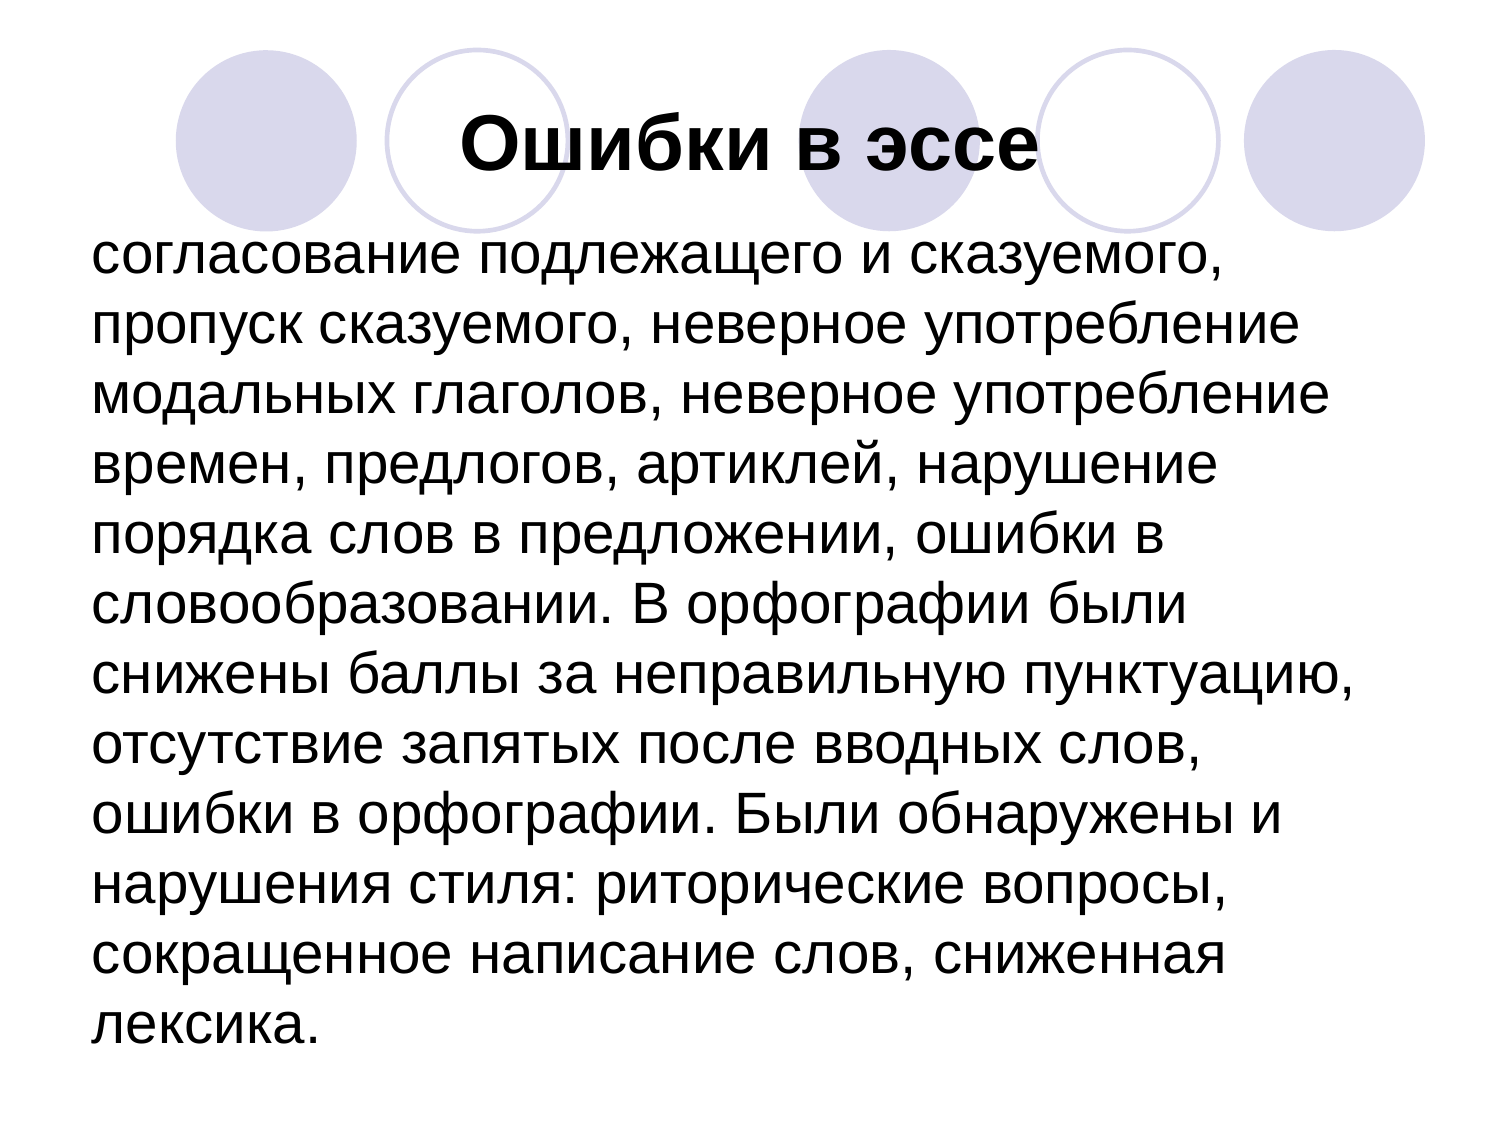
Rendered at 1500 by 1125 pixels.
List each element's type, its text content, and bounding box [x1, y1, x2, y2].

list согласование подлежащего и сказуемого, пропуск сказуемого, неверное употребление модальных глаголов, неверное употребление времен, предлогов, артиклей, нарушение порядка слов в предложении, ошибки в словообразовании. В орфографии были снижены баллы за неправильную пунктуацию, отсутствие запятых после вводных слов, ошибки в орфографии. Были обнаружены и нарушения стиля: риторические вопросы, сокращенное написание слов, сниженная лексика. [76, 208, 1427, 952]
title Ошибки в эссе [75, 45, 1425, 233]
